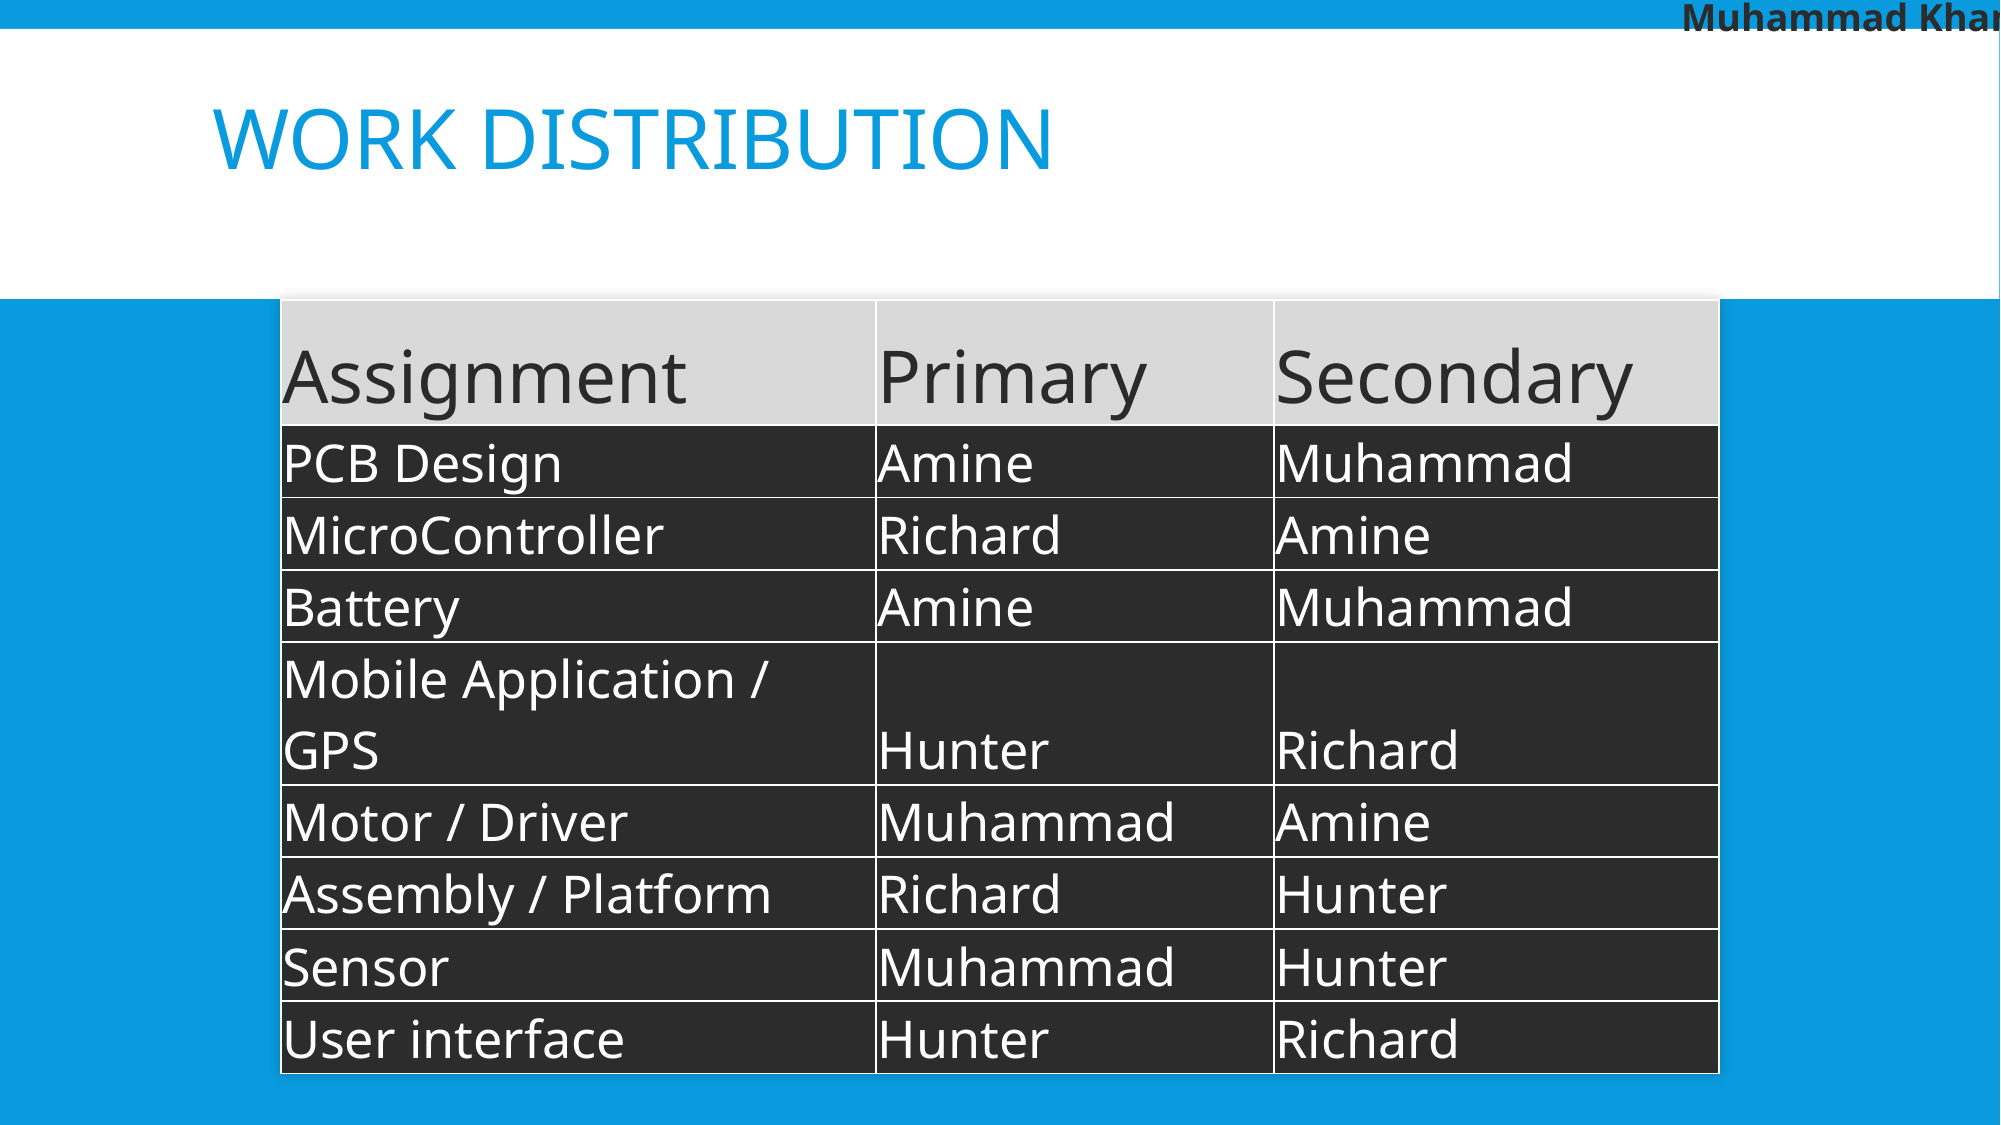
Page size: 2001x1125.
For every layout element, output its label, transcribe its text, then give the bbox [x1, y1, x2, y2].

table_cell Muhammad [1275, 426, 1718, 497]
table_header Secondary [1275, 301, 1718, 424]
table_cell MicroController [282, 498, 875, 569]
table_header Primary [877, 301, 1273, 424]
table_cell Battery [282, 571, 875, 641]
table_cell Motor / Driver [282, 786, 875, 856]
table_cell Amine [877, 571, 1273, 641]
table_cell Muhammad [1275, 571, 1718, 641]
table_cell PCB Design [282, 426, 875, 497]
table_cell Amine [1275, 498, 1718, 569]
title Work Distribution [197, 46, 1803, 295]
table_cell Hunter [877, 1002, 1273, 1073]
table_cell Richard [1275, 643, 1718, 784]
table_cell Sensor [282, 930, 875, 1000]
table_cell Richard [877, 858, 1273, 928]
table_header Assignment [282, 301, 875, 424]
table_cell Muhammad [877, 786, 1273, 856]
table_cell Amine [877, 426, 1273, 497]
table_cell Richard [1275, 1002, 1718, 1073]
text_box Muhammad Khan [1666, 0, 2000, 47]
table_cell Assembly / Platform [282, 858, 875, 928]
table_cell Muhammad [877, 930, 1273, 1000]
table_cell User interface [282, 1002, 875, 1073]
table_cell Richard [877, 498, 1273, 569]
table_cell Mobile Application / GPS [282, 643, 875, 784]
table_cell Hunter [1275, 930, 1718, 1000]
table_cell Hunter [1275, 858, 1718, 928]
table_cell Hunter [877, 643, 1273, 784]
table_cell Amine [1275, 786, 1718, 856]
